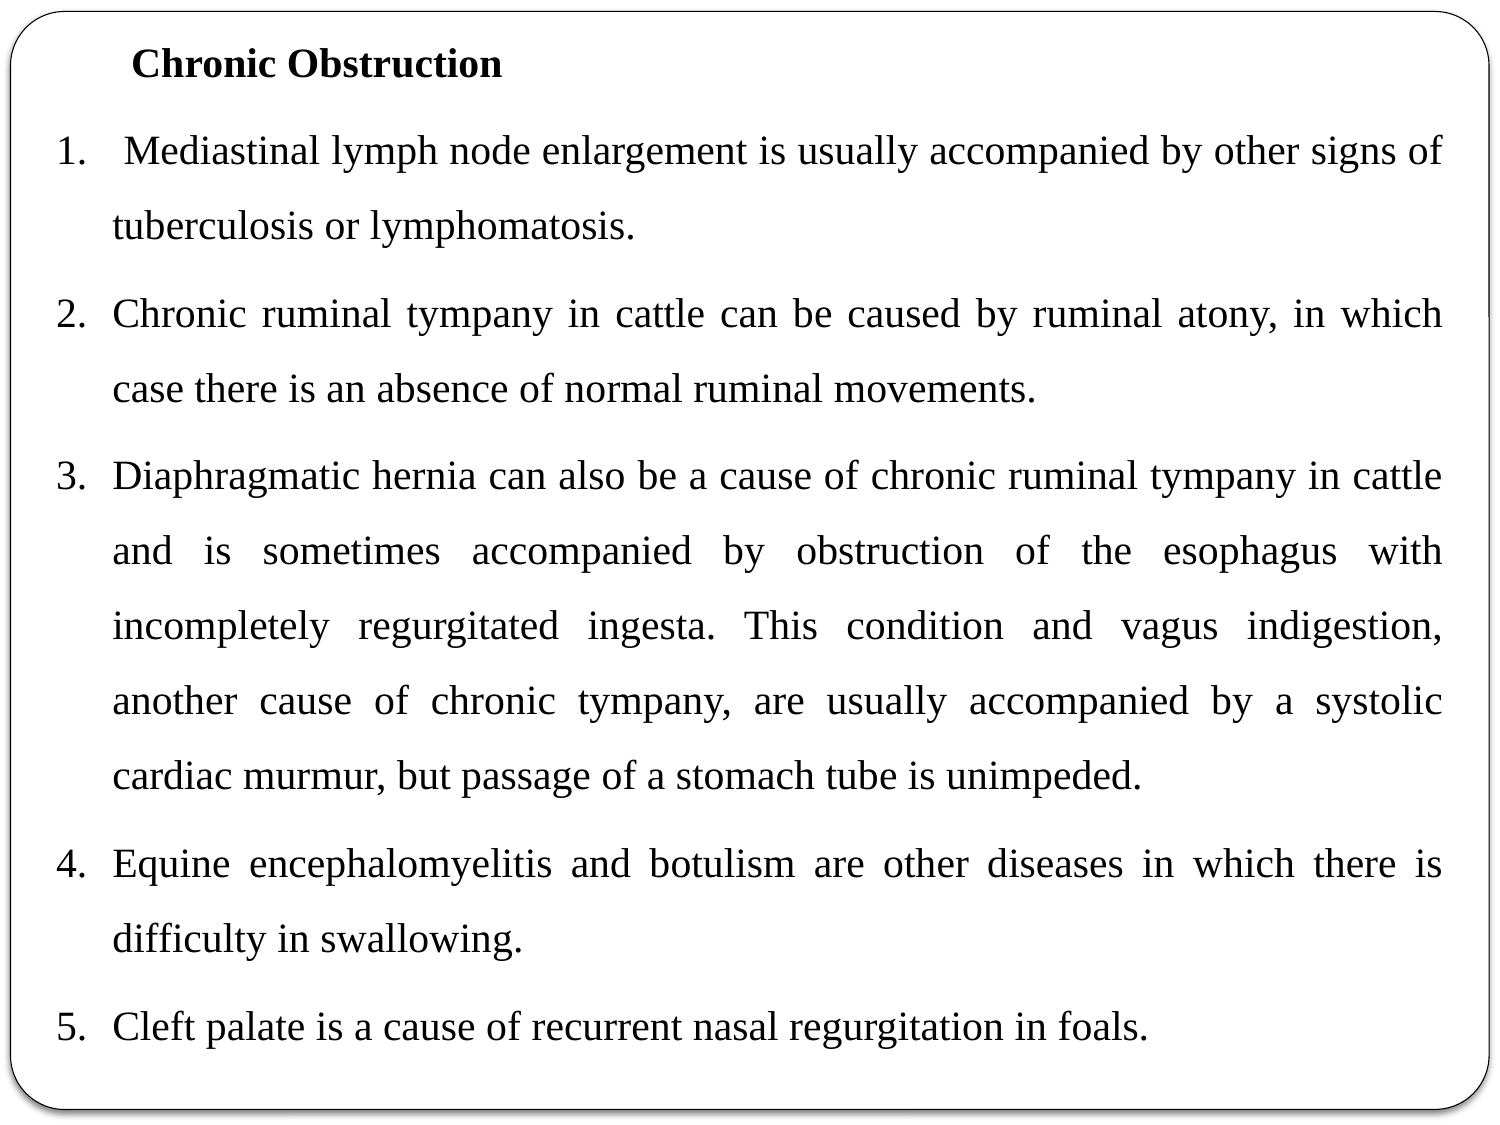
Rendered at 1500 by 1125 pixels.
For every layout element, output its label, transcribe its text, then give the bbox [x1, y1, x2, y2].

text_box Chronic Obstruction Mediastinal lymph node enlargement is usually accompanied by other signs of tuberculosis or lymphomatosis. Chronic ruminal tympany in cattle can be caused by ruminal atony, in which case there is an absence of normal ruminal movements. Diaphragmatic hernia can also be a cause of chronic ruminal tympany in cattle and is sometimes accompanied by obstruction of the esophagus with incompletely regurgitated ingesta. This condition and vagus indigestion, another cause of chronic tympany, are usually accompanied by a systolic cardiac murmur, but passage of a stomach tube is unimpeded. Equine encephalomyelitis and botulism are other diseases in which there is difficulty in swallowing. Cleft palate is a cause of recurrent nasal regurgitation in foals. [41, 3, 1459, 1056]
